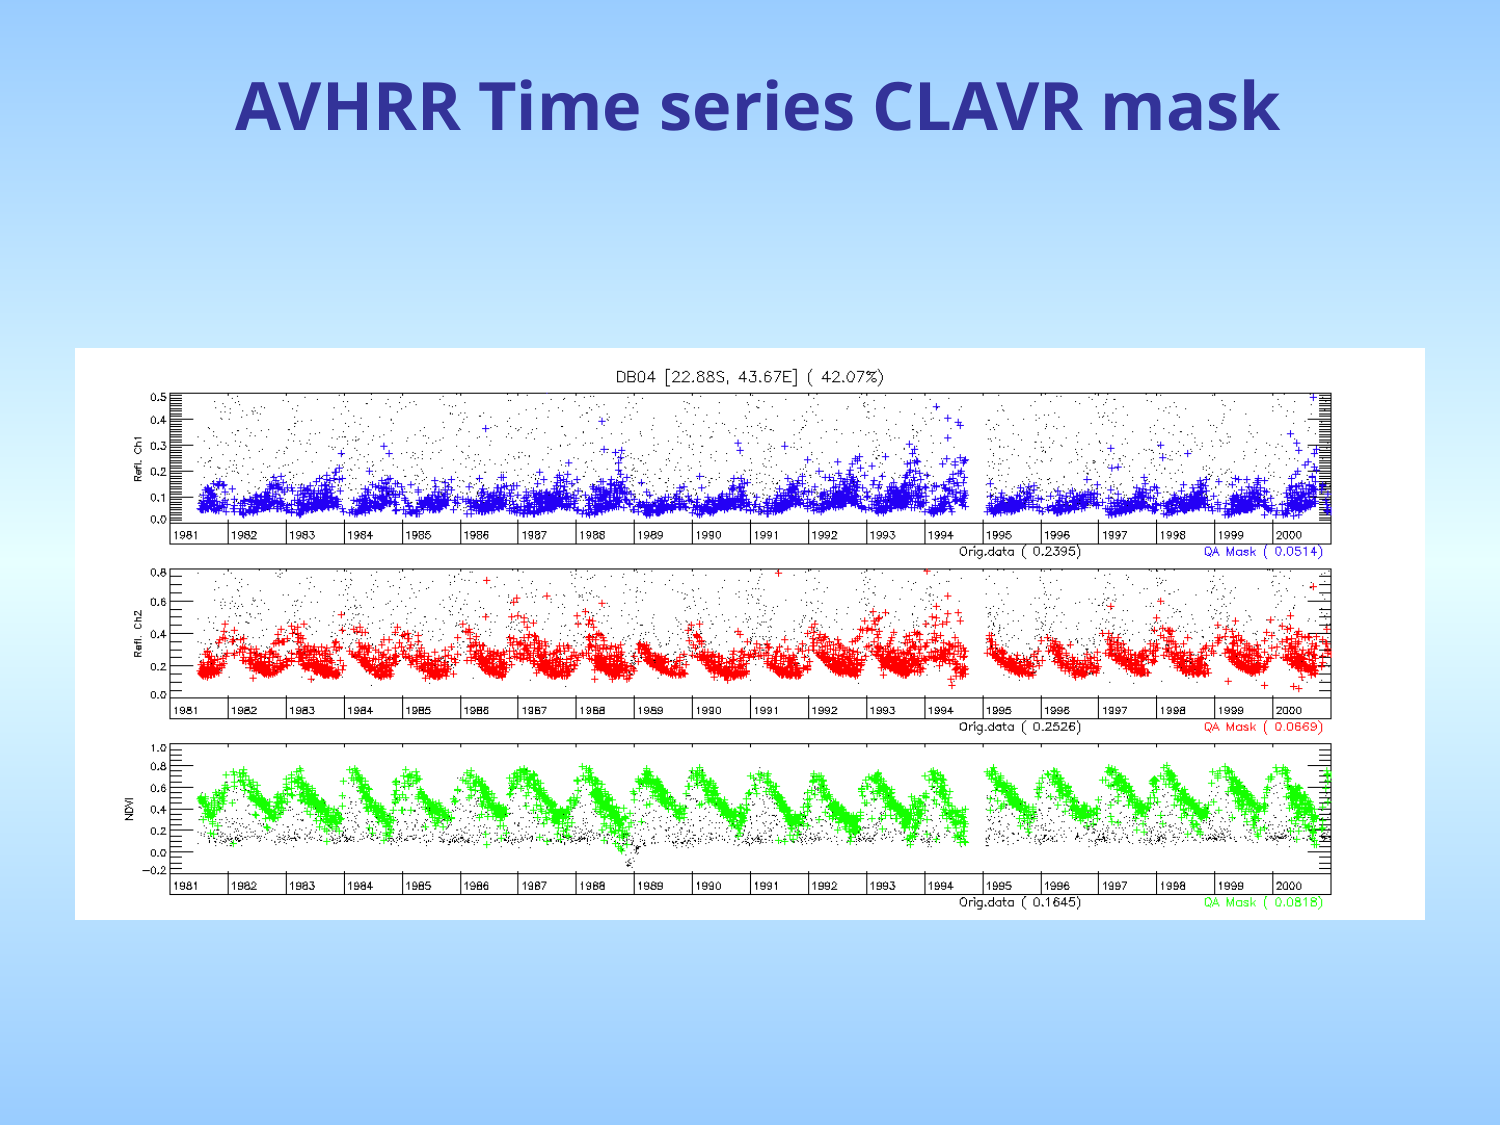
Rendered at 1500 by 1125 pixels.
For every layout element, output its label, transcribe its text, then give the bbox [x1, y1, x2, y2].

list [74, 347, 1426, 920]
title AVHRR Time series CLAVR mask [128, 23, 1390, 184]
